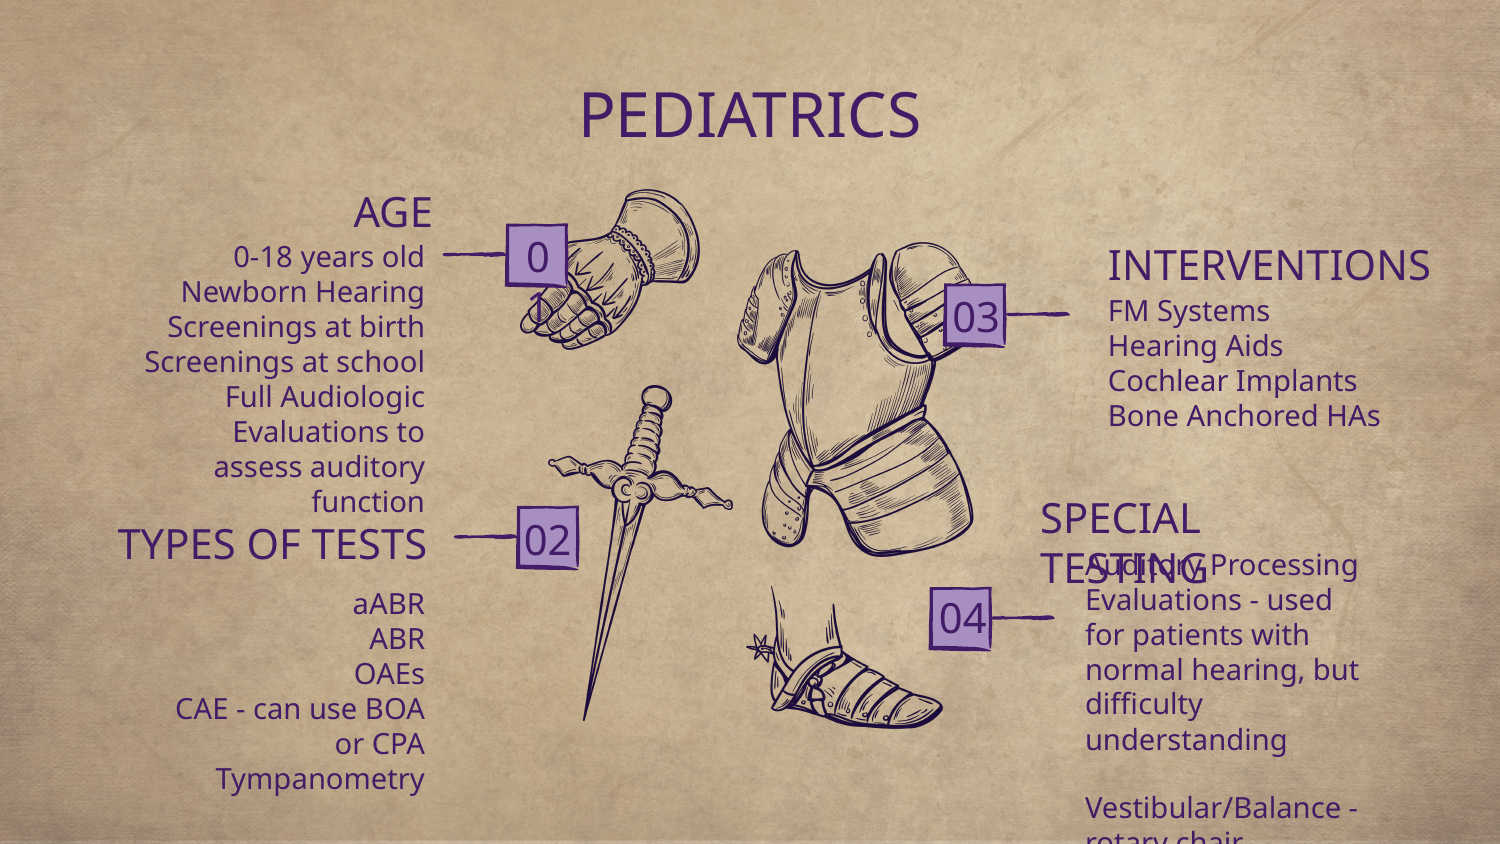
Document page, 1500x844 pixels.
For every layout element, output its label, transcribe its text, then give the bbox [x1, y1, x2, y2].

subtitle 0-18 years old Newborn Hearing Screenings at birth Screenings at school Full Audiologic Evaluations to assess auditory function [128, 223, 441, 354]
title 04 [914, 577, 1012, 585]
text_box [942, 283, 1071, 349]
title AGE [205, 171, 448, 223]
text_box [442, 223, 569, 289]
title SPECIAL TESTING [1025, 476, 1380, 557]
title 02 [498, 498, 543, 504]
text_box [928, 586, 1056, 652]
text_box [453, 505, 580, 571]
title PEDIATRICS [341, 60, 1159, 155]
subtitle aABR ABR OAEs CAE - can use BOA or CPA Tympanometry [128, 570, 441, 698]
title 01 [500, 215, 515, 221]
subtitle Auditory Processing Evaluations - used for patients with normal hearing, but difficulty understanding Vestibular/Balance - rotary chair [1070, 531, 1382, 659]
picture [0, 0, 1500, 844]
title INTERVENTIONS [1092, 223, 1447, 295]
subtitle FM Systems Hearing Aids Cochlear Implants Bone Anchored HAs [1092, 295, 1405, 408]
title TYPES OF TESTS [88, 502, 443, 574]
title 03 [999, 275, 1026, 281]
